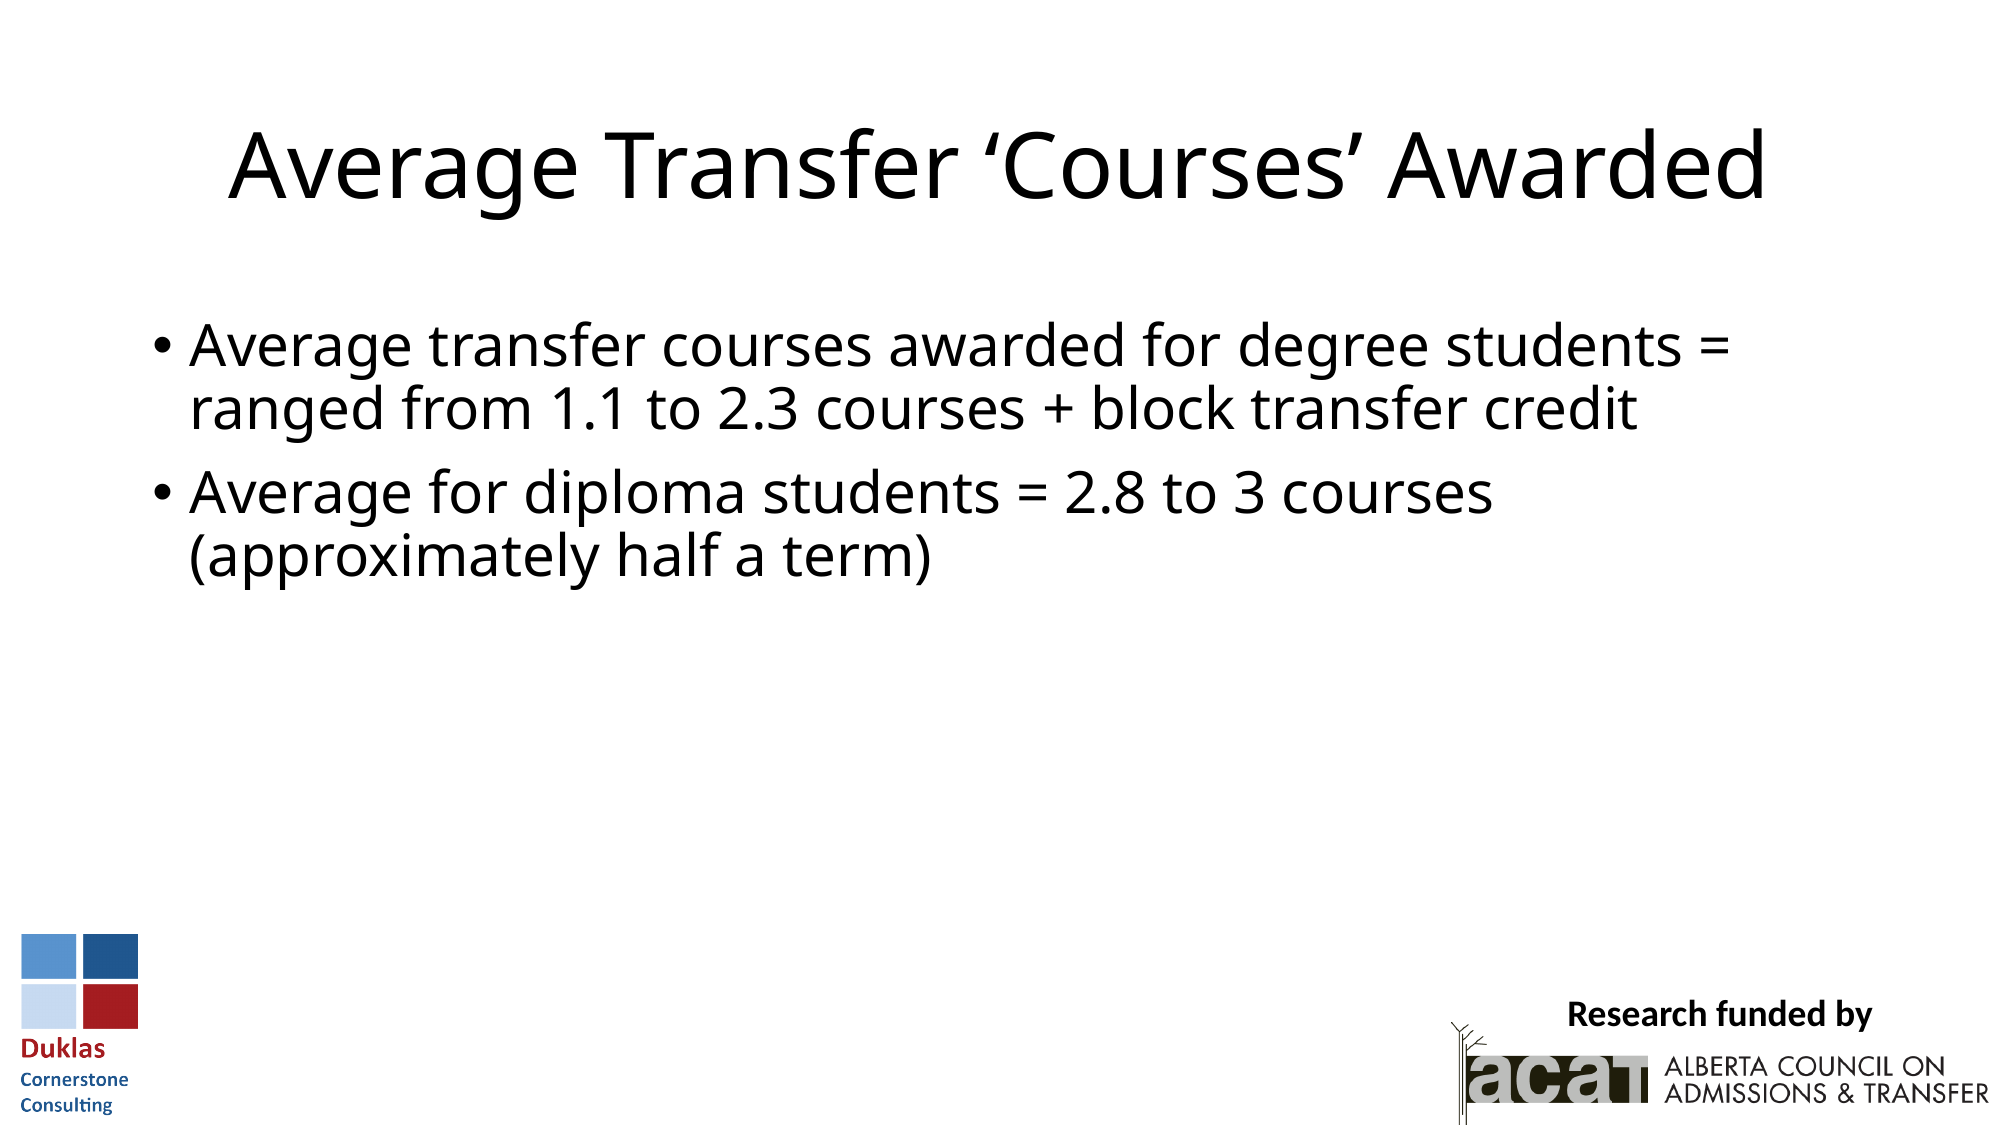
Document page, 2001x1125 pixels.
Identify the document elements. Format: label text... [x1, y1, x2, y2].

title Average Transfer ‘Courses’ Awarded [137, 59, 1863, 278]
picture [1451, 1022, 1990, 1125]
list Average transfer courses awarded for degree students = ranged from 1.1 to 2.3 courses + block transfer credit Average for diploma students = 2.8 to 3 courses (approximately half a term) [137, 308, 1863, 1023]
picture [20, 934, 138, 1122]
